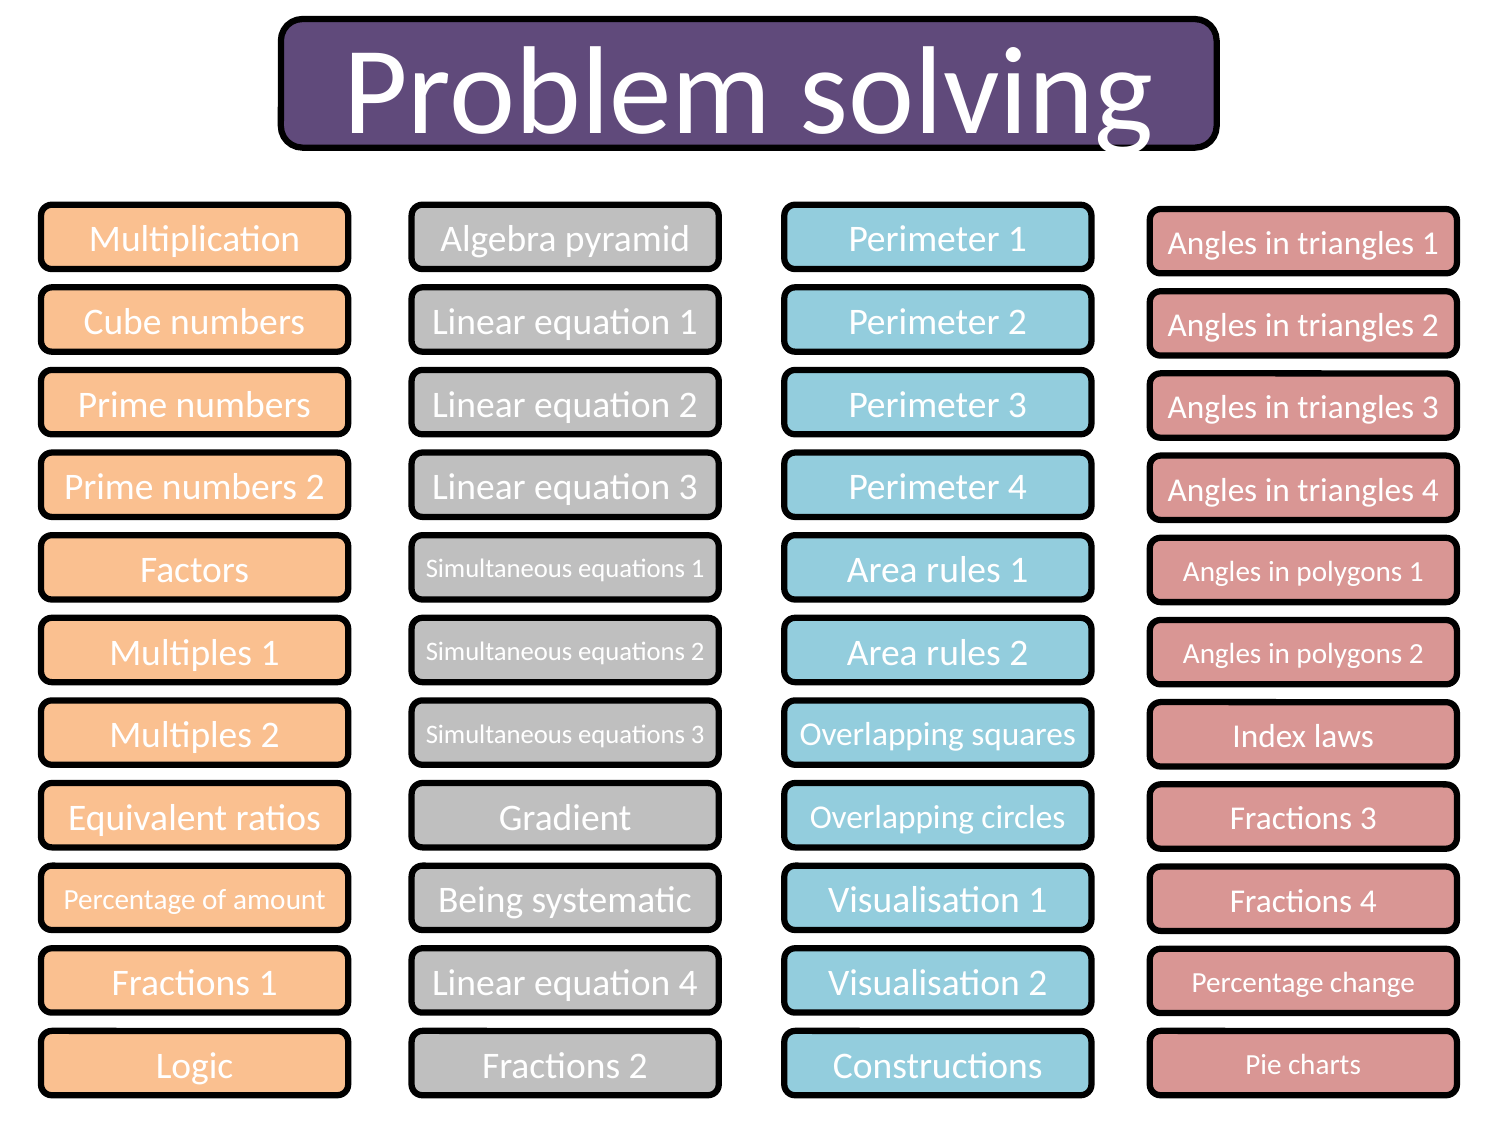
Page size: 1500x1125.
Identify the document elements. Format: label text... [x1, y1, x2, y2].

text_box Angles in triangles 3 [1147, 371, 1460, 440]
text_box Equivalent ratios [38, 780, 351, 850]
text_box Overlapping squares [782, 698, 1094, 767]
text_box Linear equation 3 [409, 450, 721, 520]
text_box Multiples 2 [38, 698, 351, 767]
text_box Factors [38, 533, 351, 602]
text_box Area rules 2 [782, 615, 1094, 685]
text_box Index laws [1147, 700, 1460, 769]
text_box Constructions [782, 1028, 1094, 1098]
text_box Overlapping circles [782, 780, 1094, 850]
text_box Fractions 1 [38, 946, 351, 1015]
text_box Logic [38, 1028, 351, 1098]
text_box Being systematic [409, 863, 721, 933]
text_box Linear equation 4 [409, 946, 721, 1015]
text_box Linear equation 2 [409, 367, 721, 437]
text_box Linear equation 1 [409, 285, 721, 354]
text_box Percentage of amount [38, 863, 351, 933]
text_box Problem solving [278, 16, 1219, 150]
text_box Fractions 4 [1147, 864, 1460, 933]
text_box Pie charts [1147, 1028, 1460, 1098]
text_box Angles in triangles 2 [1147, 289, 1460, 358]
text_box Angles in polygons 2 [1147, 617, 1460, 687]
text_box Percentage change [1147, 946, 1460, 1016]
text_box Simultaneous equations 2 [409, 615, 721, 685]
text_box Angles in triangles 1 [1147, 206, 1460, 276]
text_box Prime numbers [38, 367, 351, 437]
text_box Multiplication [38, 202, 351, 272]
text_box Perimeter 1 [782, 202, 1094, 272]
text_box Perimeter 2 [782, 285, 1094, 354]
text_box Fractions 3 [1147, 782, 1460, 851]
text_box Prime numbers 2 [38, 450, 351, 520]
text_box Visualisation 2 [782, 946, 1094, 1015]
text_box Perimeter 4 [782, 450, 1094, 520]
text_box Angles in polygons 1 [1147, 535, 1460, 605]
text_box Simultaneous equations 3 [409, 698, 721, 767]
text_box Multiples 1 [38, 615, 351, 685]
text_box Perimeter 3 [782, 367, 1094, 437]
text_box Area rules 1 [782, 533, 1094, 602]
text_box Visualisation 1 [782, 863, 1094, 933]
text_box Simultaneous equations 1 [409, 533, 721, 602]
text_box Cube numbers [38, 285, 351, 354]
text_box Fractions 2 [409, 1028, 721, 1098]
text_box Gradient [409, 780, 721, 850]
text_box Angles in triangles 4 [1147, 453, 1460, 523]
text_box Algebra pyramid [409, 202, 721, 272]
